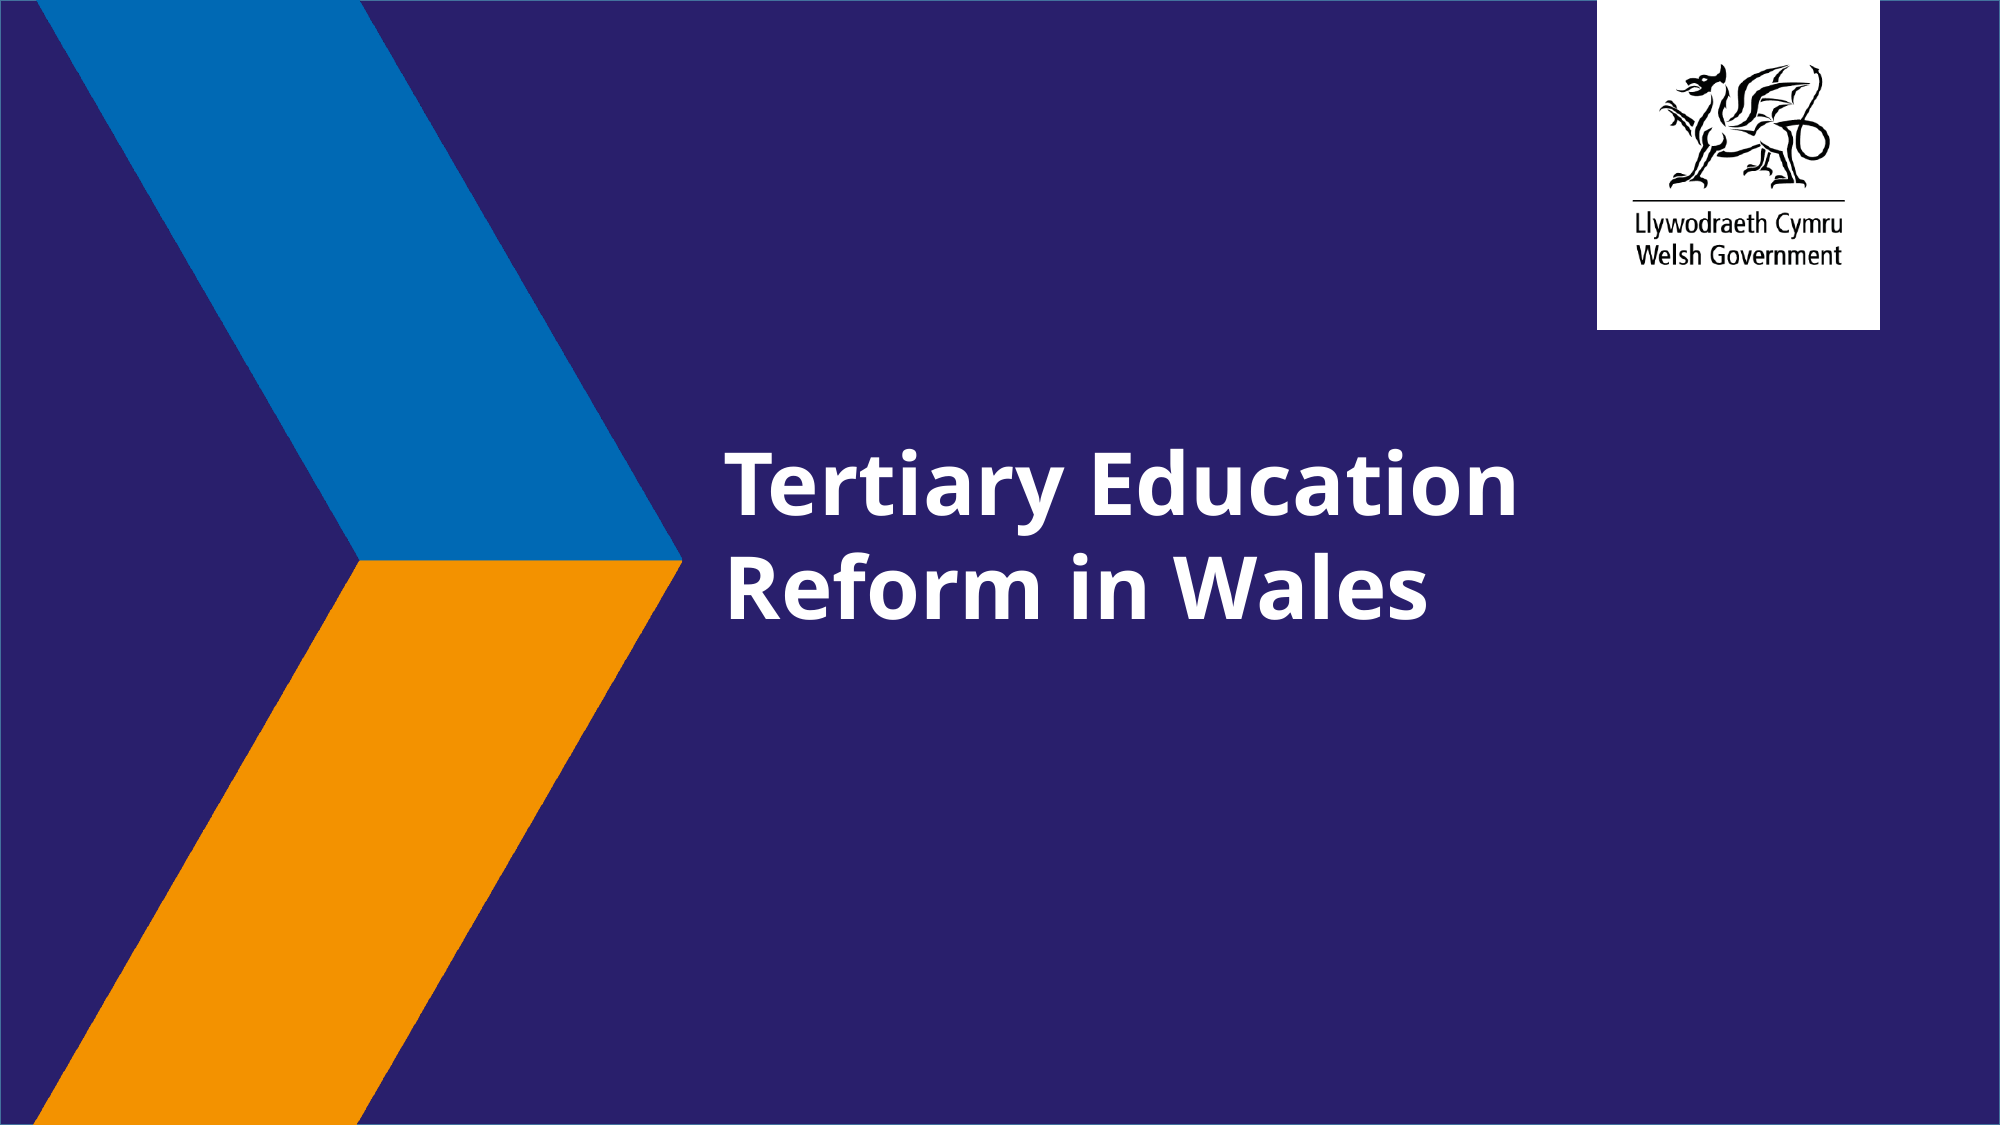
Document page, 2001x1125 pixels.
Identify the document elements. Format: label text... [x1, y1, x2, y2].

picture [0, 0, 683, 1125]
text_box [683, 0, 2000, 1125]
picture [1596, 0, 1880, 330]
title Tertiary Education Reform in Wales [708, 478, 1858, 868]
